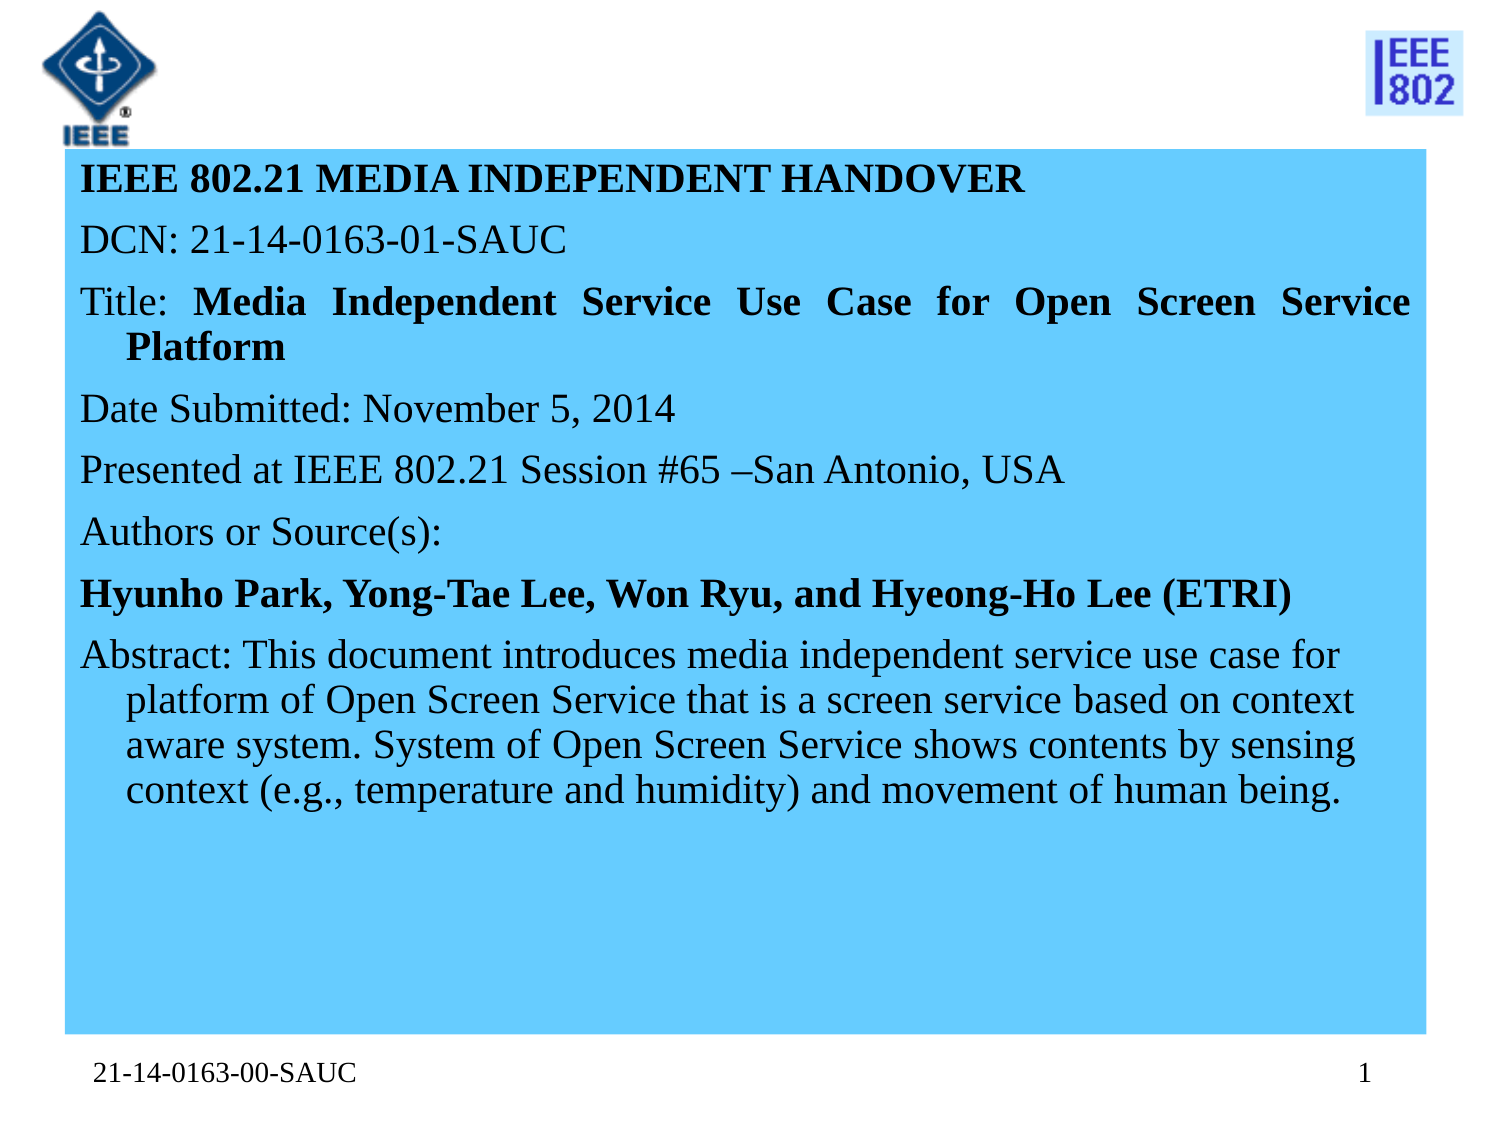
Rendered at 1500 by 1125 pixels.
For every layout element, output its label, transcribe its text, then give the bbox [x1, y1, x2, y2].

slide_number 1 [1274, 1049, 1388, 1113]
picture [37, 9, 162, 150]
picture [1351, 12, 1475, 141]
footer 21-14-0163-00-SAUC [62, 1049, 388, 1098]
list IEEE 802.21 MEDIA INDEPENDENT HANDOVER DCN: 21-14-0163-01-SAUC Title: Media Independent Service Use Case for Open Screen Service Platform Date Submitted: November 5, 2014 Presented at IEEE 802.21 Session #65 –San Antonio, USA Authors or Source(s): Hyunho Park, Yong-Tae Lee, Won Ryu, and Hyeong-Ho Lee (ETRI) Abstract: This document introduces media independent service use case for platform of Open Screen Service that is a screen service based on context aware system. System of Open Screen Service shows contents by sensing context (e.g., temperature and humidity) and movement of human being. [64, 148, 1427, 1035]
